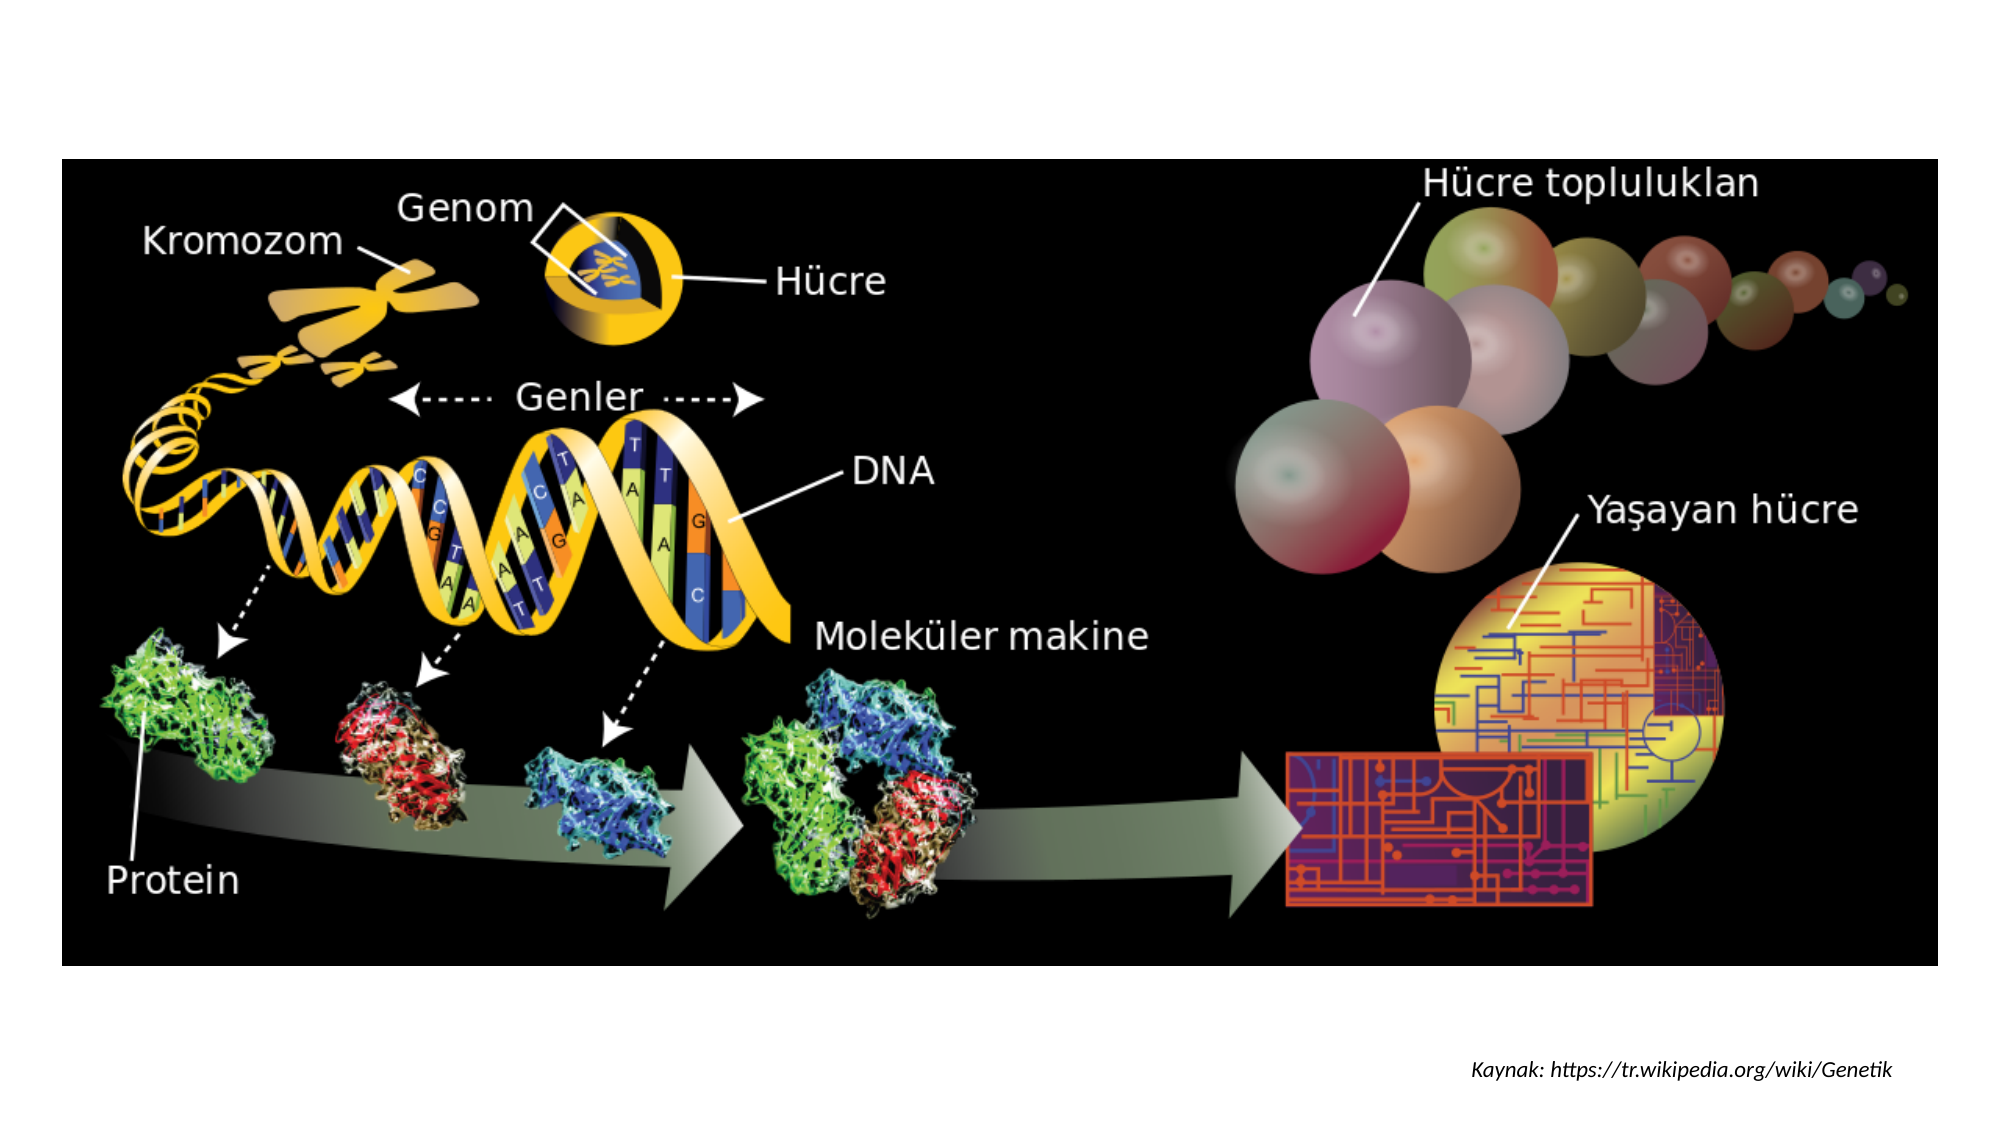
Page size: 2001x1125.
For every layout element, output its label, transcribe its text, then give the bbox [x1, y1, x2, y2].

text_box Kaynak: https://tr.wikipedia.org/wiki/Genetik [1456, 1046, 1908, 1090]
picture [62, 159, 1938, 966]
